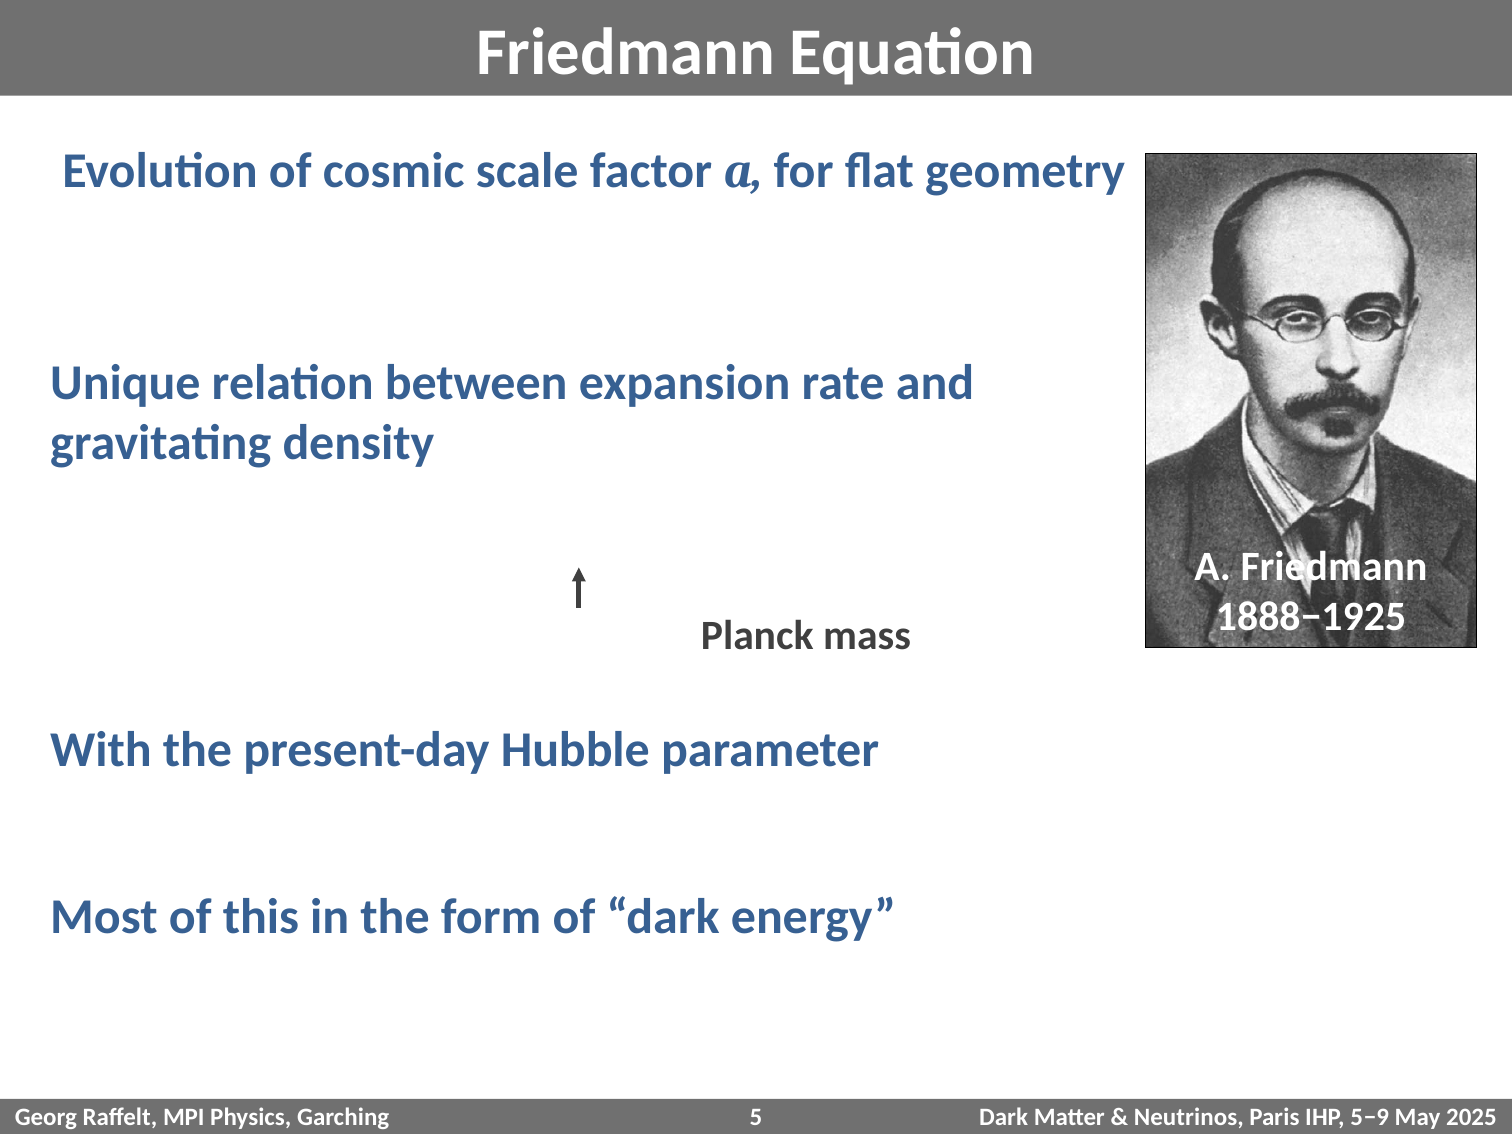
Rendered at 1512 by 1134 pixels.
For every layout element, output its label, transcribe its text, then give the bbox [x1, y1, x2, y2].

title Friedmann Equation [0, 0, 1512, 96]
picture [1145, 153, 1477, 648]
